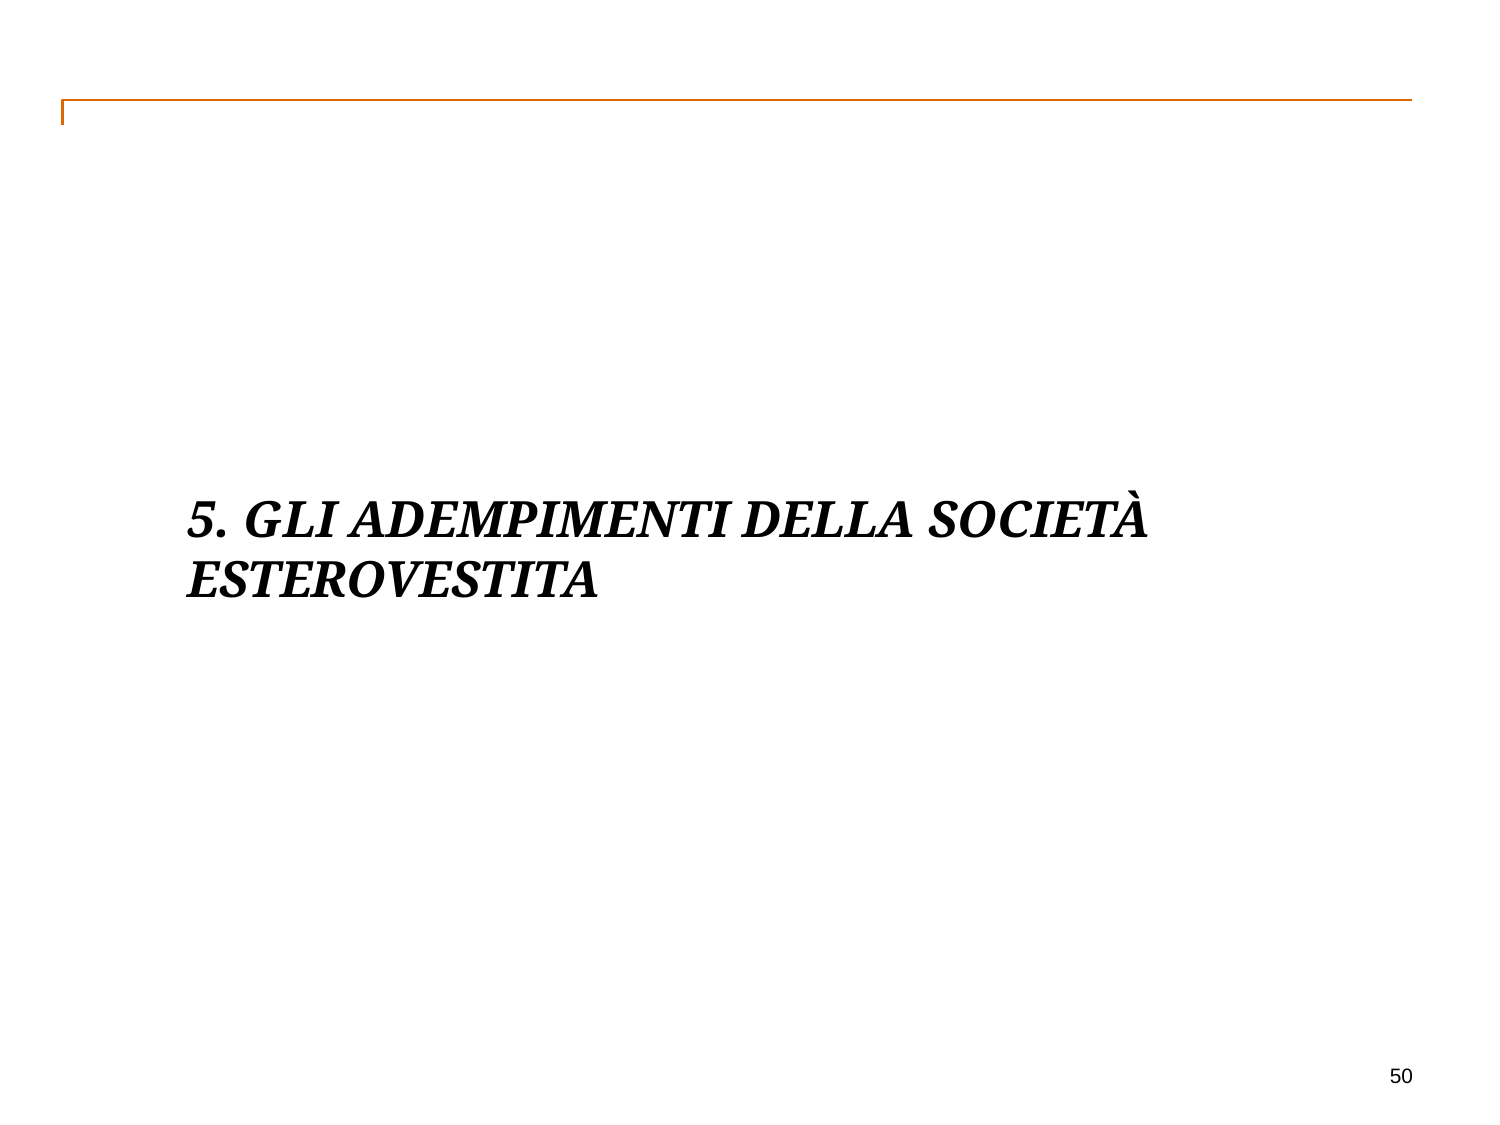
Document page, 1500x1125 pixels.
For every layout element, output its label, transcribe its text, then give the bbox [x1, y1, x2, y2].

slide_number 50 [1162, 1062, 1413, 1088]
title 5. GLI ADEMPIMENTI DELLA SOCIETà ESTEROVESTITA [187, 487, 1350, 638]
